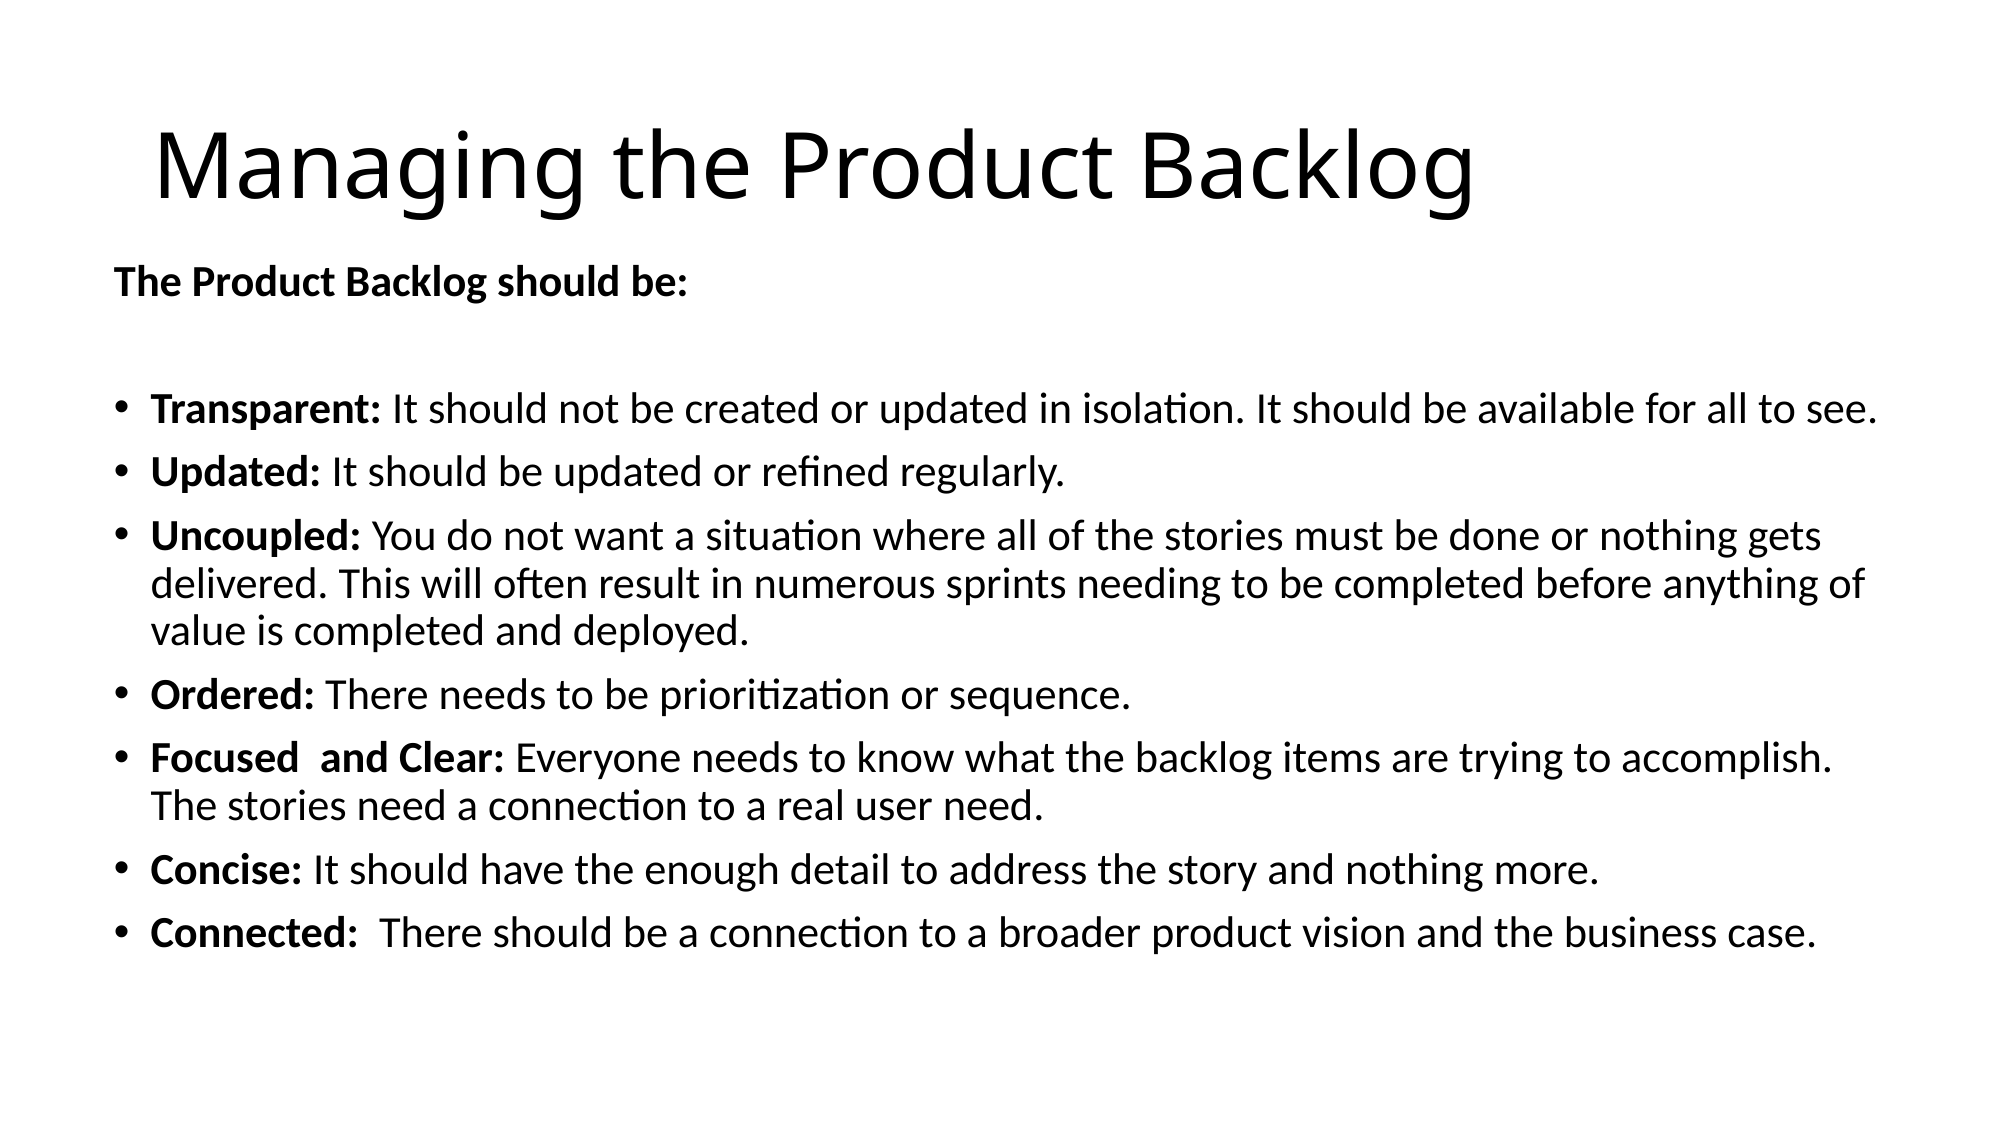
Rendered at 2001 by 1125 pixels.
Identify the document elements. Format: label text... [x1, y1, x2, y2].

list The Product Backlog should be: Transparent: It should not be created or updated in isolation. It should be available for all to see. Updated: It should be updated or refined regularly. Uncoupled: You do not want a situation where all of the stories must be done or nothing gets delivered. This will often result in numerous sprints needing to be completed before anything of value is completed and deployed. Ordered: There needs to be prioritization or sequence. Focused and Clear: Everyone needs to know what the backlog items are trying to accomplish. The stories need a connection to a real user need. Concise: It should have the enough detail to address the story and nothing more. Connected: There should be a connection to a broader product vision and the business case. [98, 250, 1907, 1015]
title Managing the Product Backlog [137, 59, 1863, 250]
